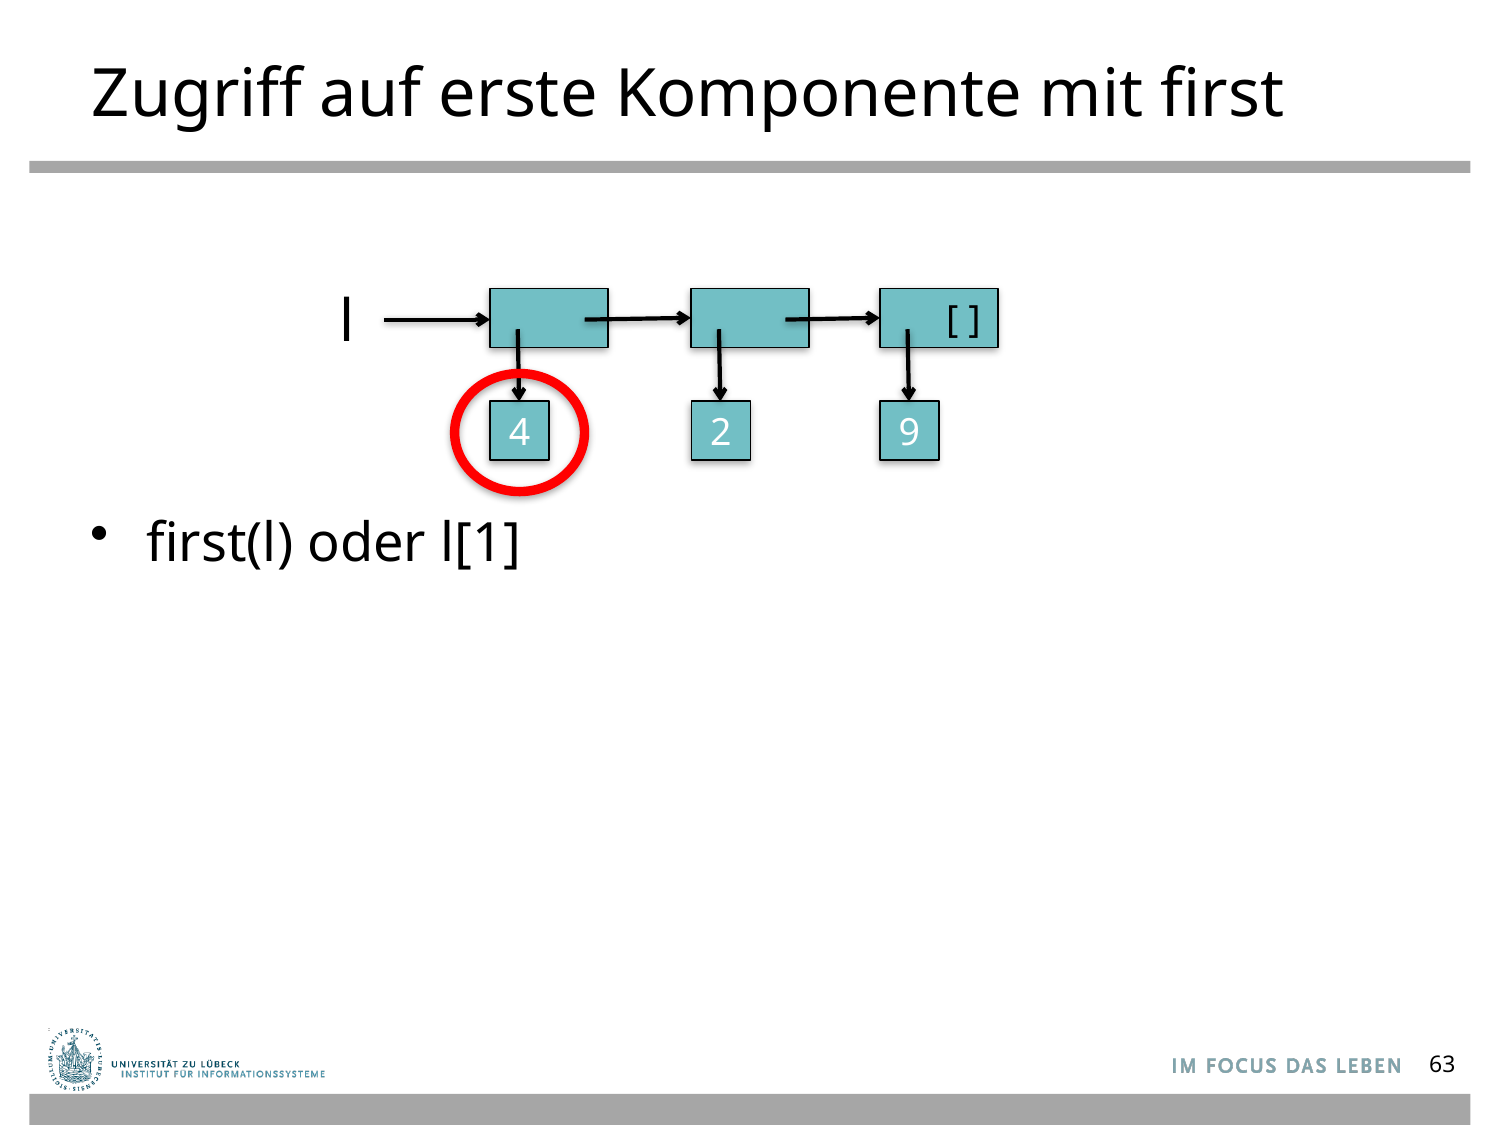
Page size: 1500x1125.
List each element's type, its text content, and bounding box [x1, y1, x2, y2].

text_box [690, 288, 810, 348]
title Zugriff auf erste Komponente mit first [76, 42, 1427, 126]
text_box 2 [691, 400, 751, 461]
slide_number 63 [1305, 1050, 1471, 1083]
text_box l [324, 275, 370, 361]
text_box 9 [879, 400, 940, 461]
text_box [ ] [879, 288, 999, 348]
list first(l) oder l[1] [75, 196, 1425, 1012]
text_box [489, 288, 609, 348]
text_box [453, 372, 586, 493]
picture [1173, 1058, 1305, 1073]
